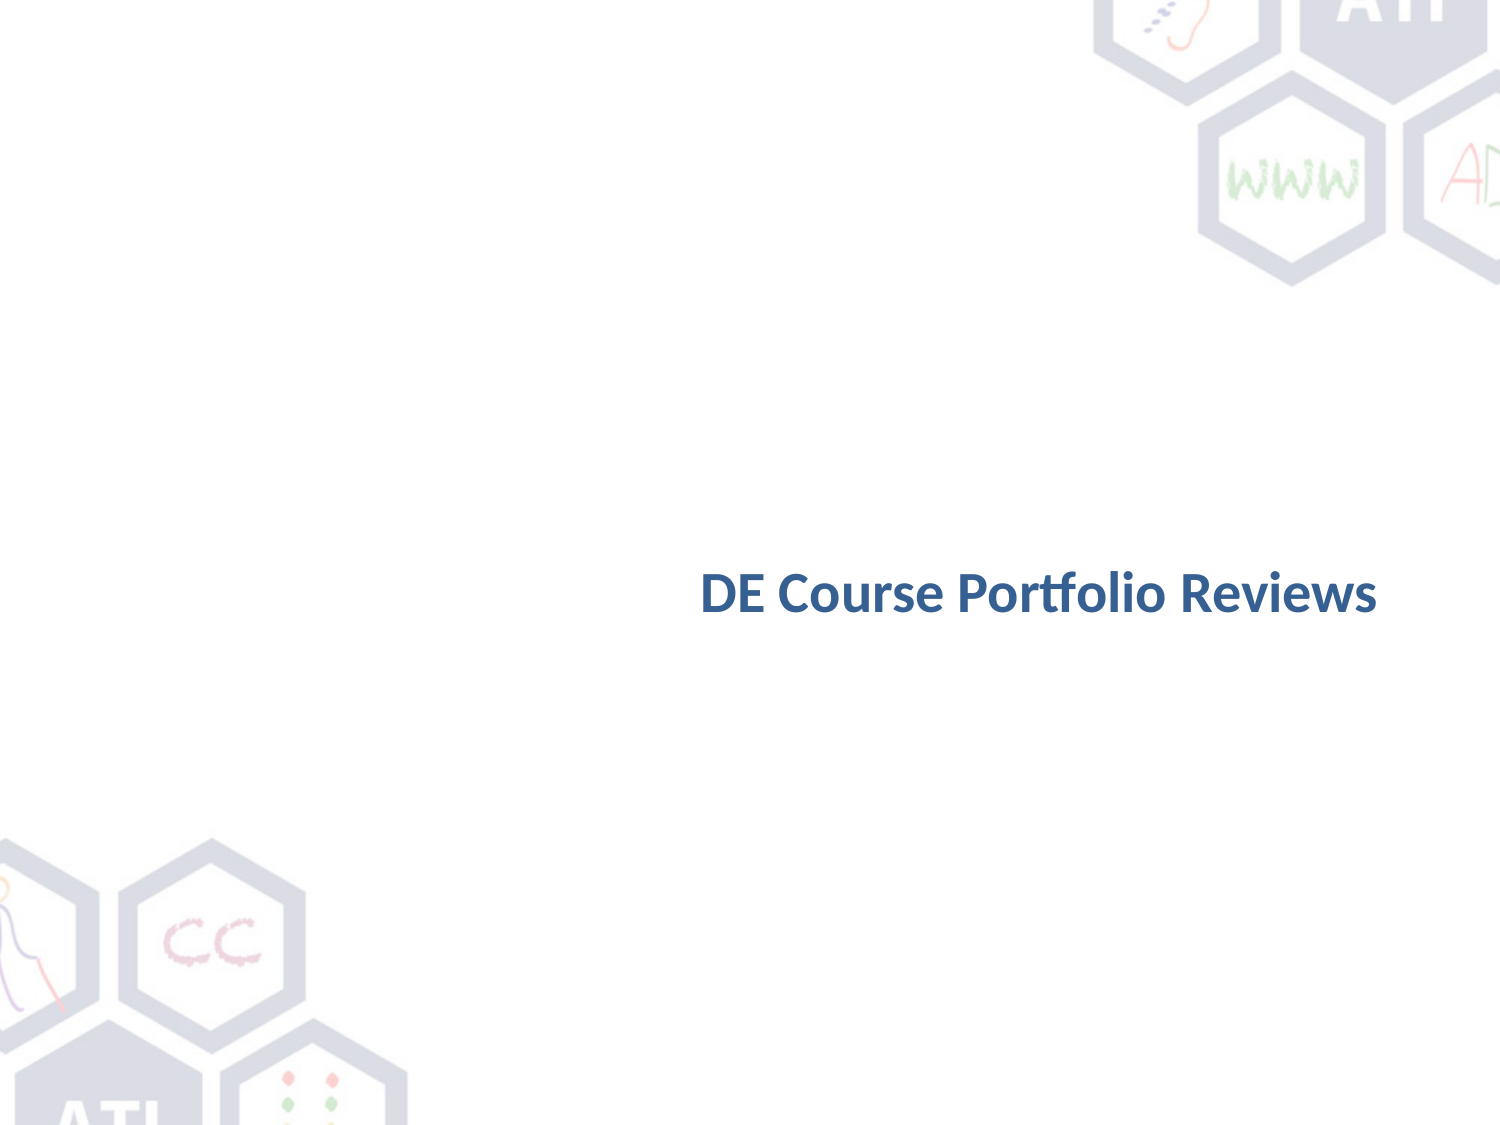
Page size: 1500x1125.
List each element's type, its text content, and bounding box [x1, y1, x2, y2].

list DE Course Portfolio Reviews [118, 385, 1394, 632]
picture [0, 0, 1500, 1125]
